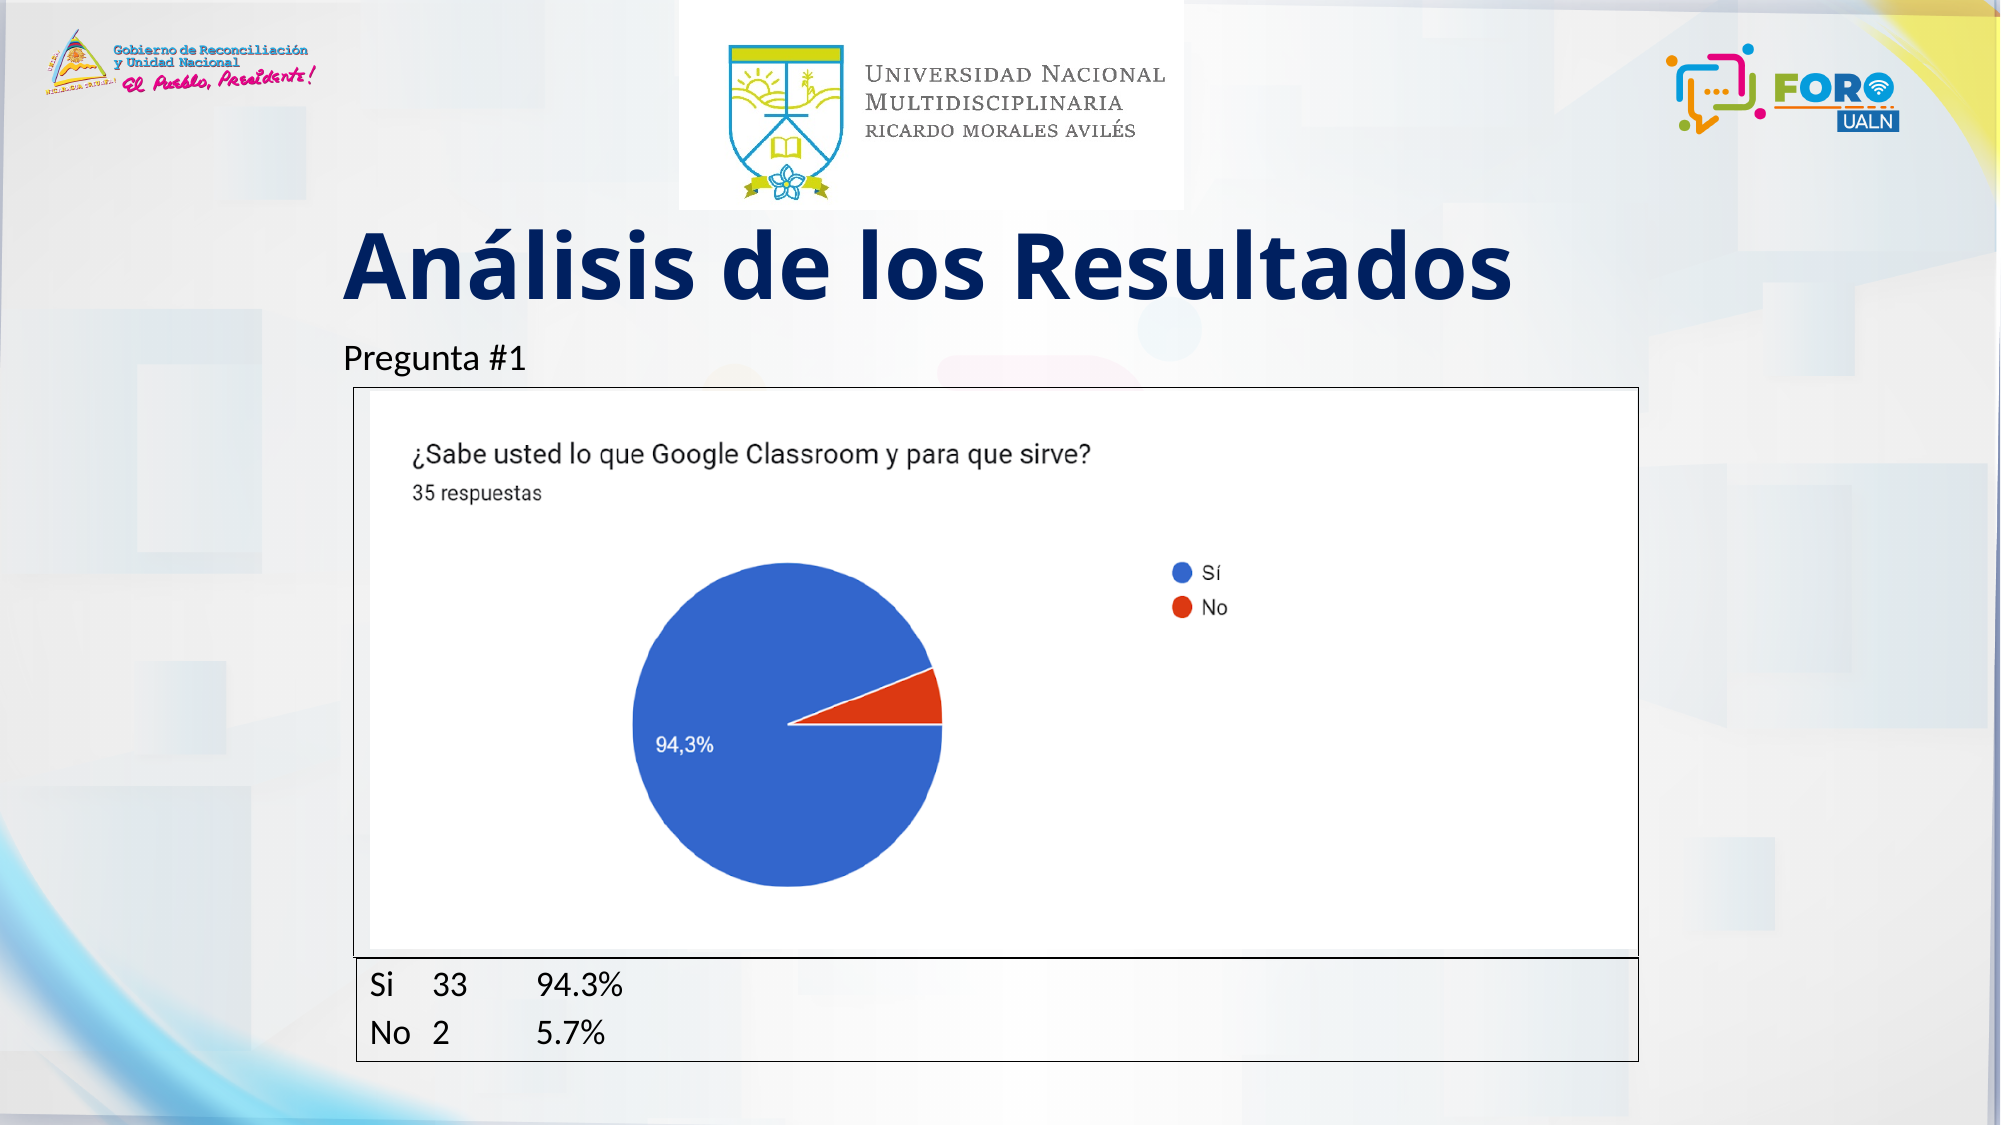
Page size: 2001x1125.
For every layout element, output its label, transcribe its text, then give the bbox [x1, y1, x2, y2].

picture [0, 0, 2001, 1125]
title Análisis de los Resultados [328, 211, 1644, 329]
text_box Pregunta #1 [328, 325, 989, 386]
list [328, 386, 1644, 1063]
